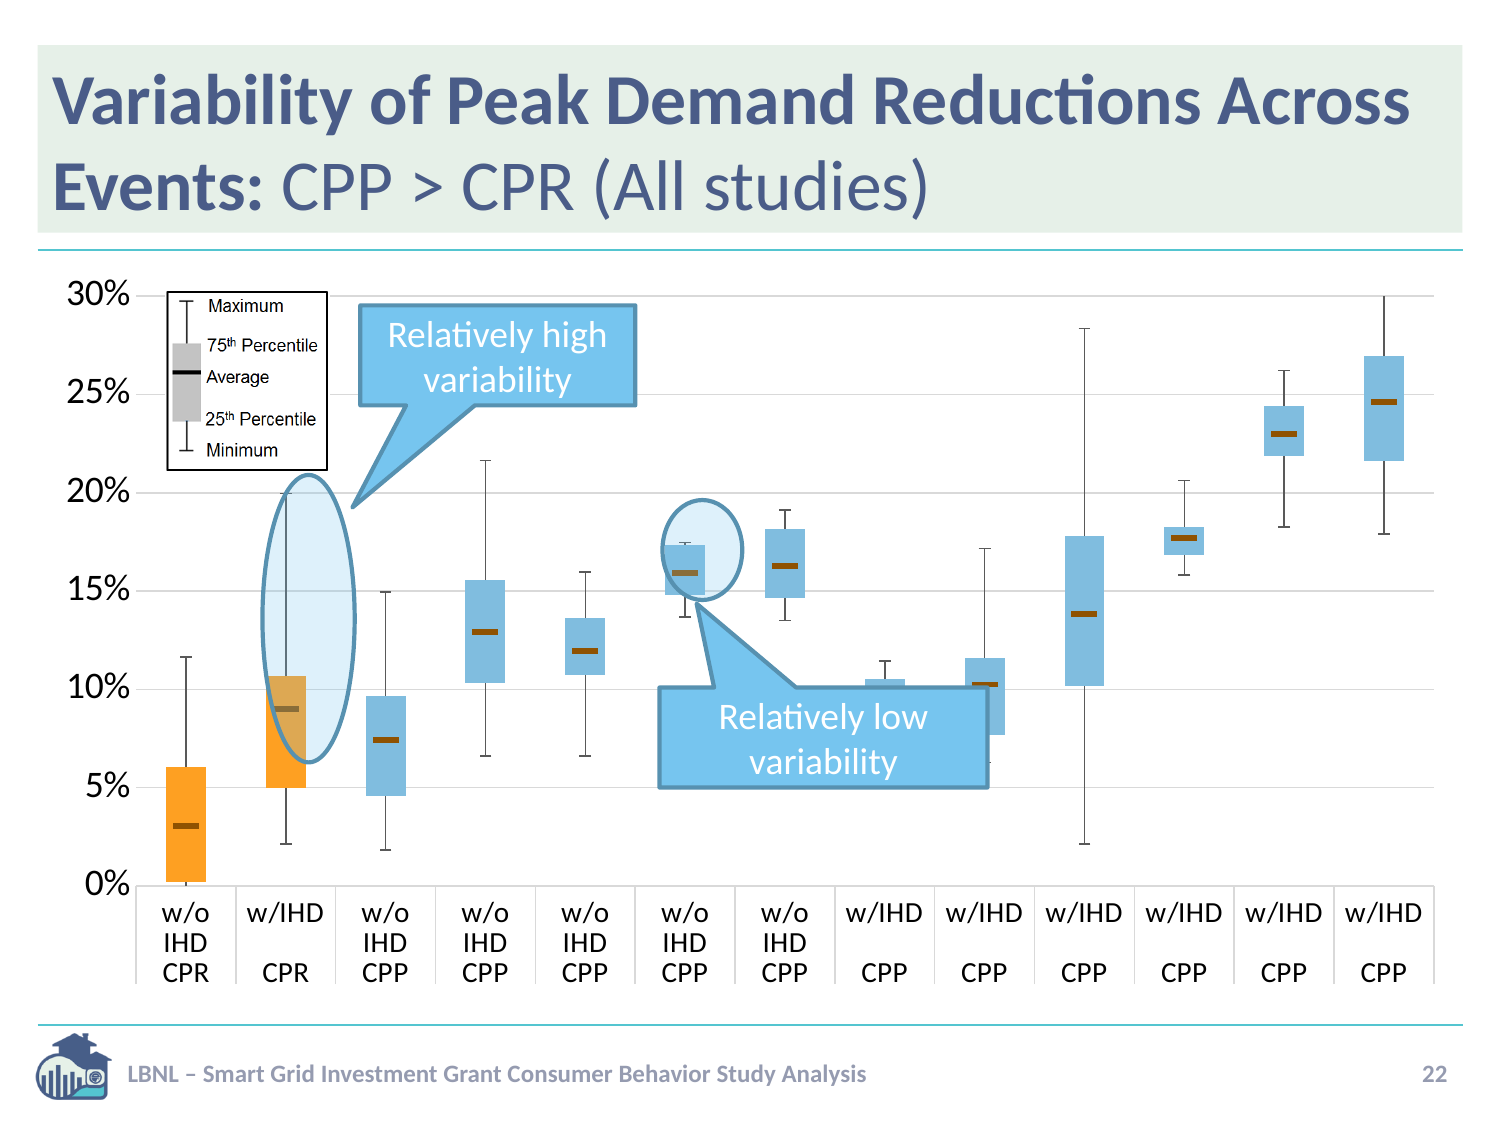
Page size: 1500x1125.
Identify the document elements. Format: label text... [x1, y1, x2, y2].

slide_number 22 [1112, 1042, 1463, 1103]
chart [37, 262, 1463, 1006]
picture [35, 1023, 112, 1100]
footer LBNL – Smart Grid Investment Grant Consumer Behavior Study Analysis [112, 1042, 988, 1103]
title Variability of Peak Demand Reductions Across Events: CPP > CPR (All studies) [37, 45, 1463, 233]
